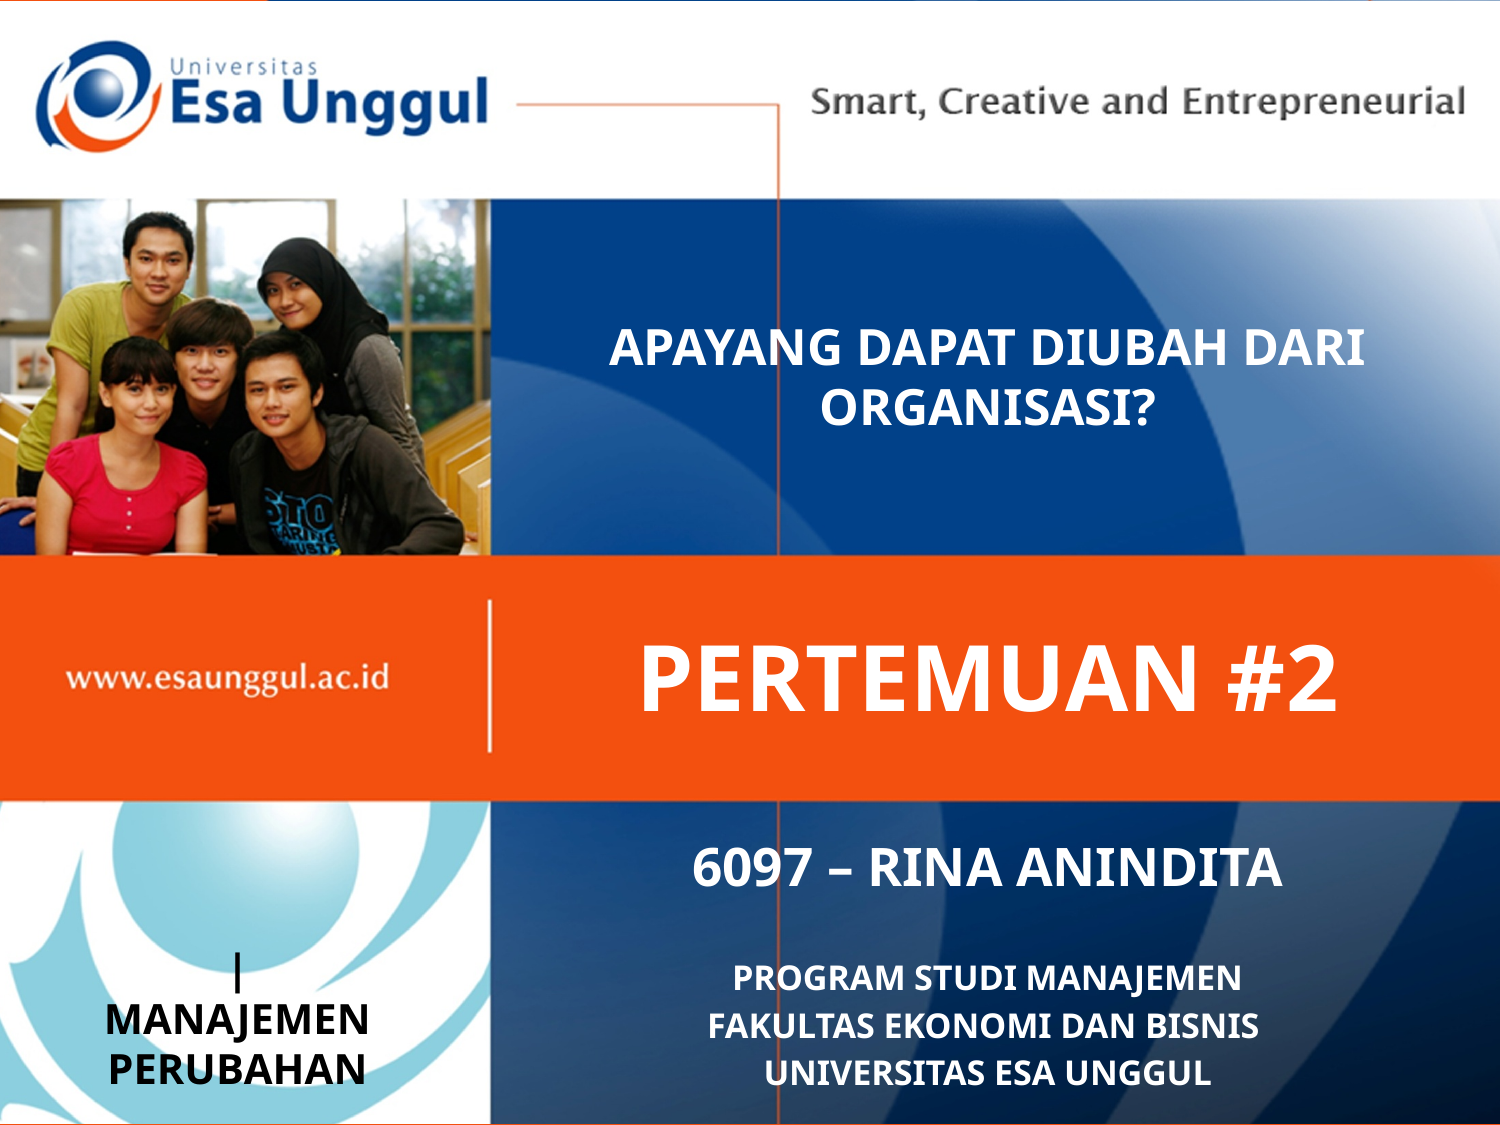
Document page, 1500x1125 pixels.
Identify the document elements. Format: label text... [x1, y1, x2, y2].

text_box | MANAJEMEN PERUBAHAN [24, 822, 450, 1101]
picture [0, 0, 1500, 1125]
subtitle 6097 – RINA ANINDITA PROGRAM STUDI MANAJEMEN FAKULTAS EKONOMI DAN BISNIS UNIVERSITAS ESA UNGGUL [500, 825, 1475, 1101]
title APAYANG DAPAT DIUBAH DARI ORGANISASI? [500, 200, 1475, 550]
text_box PERTEMUAN #2 [499, 562, 1475, 788]
